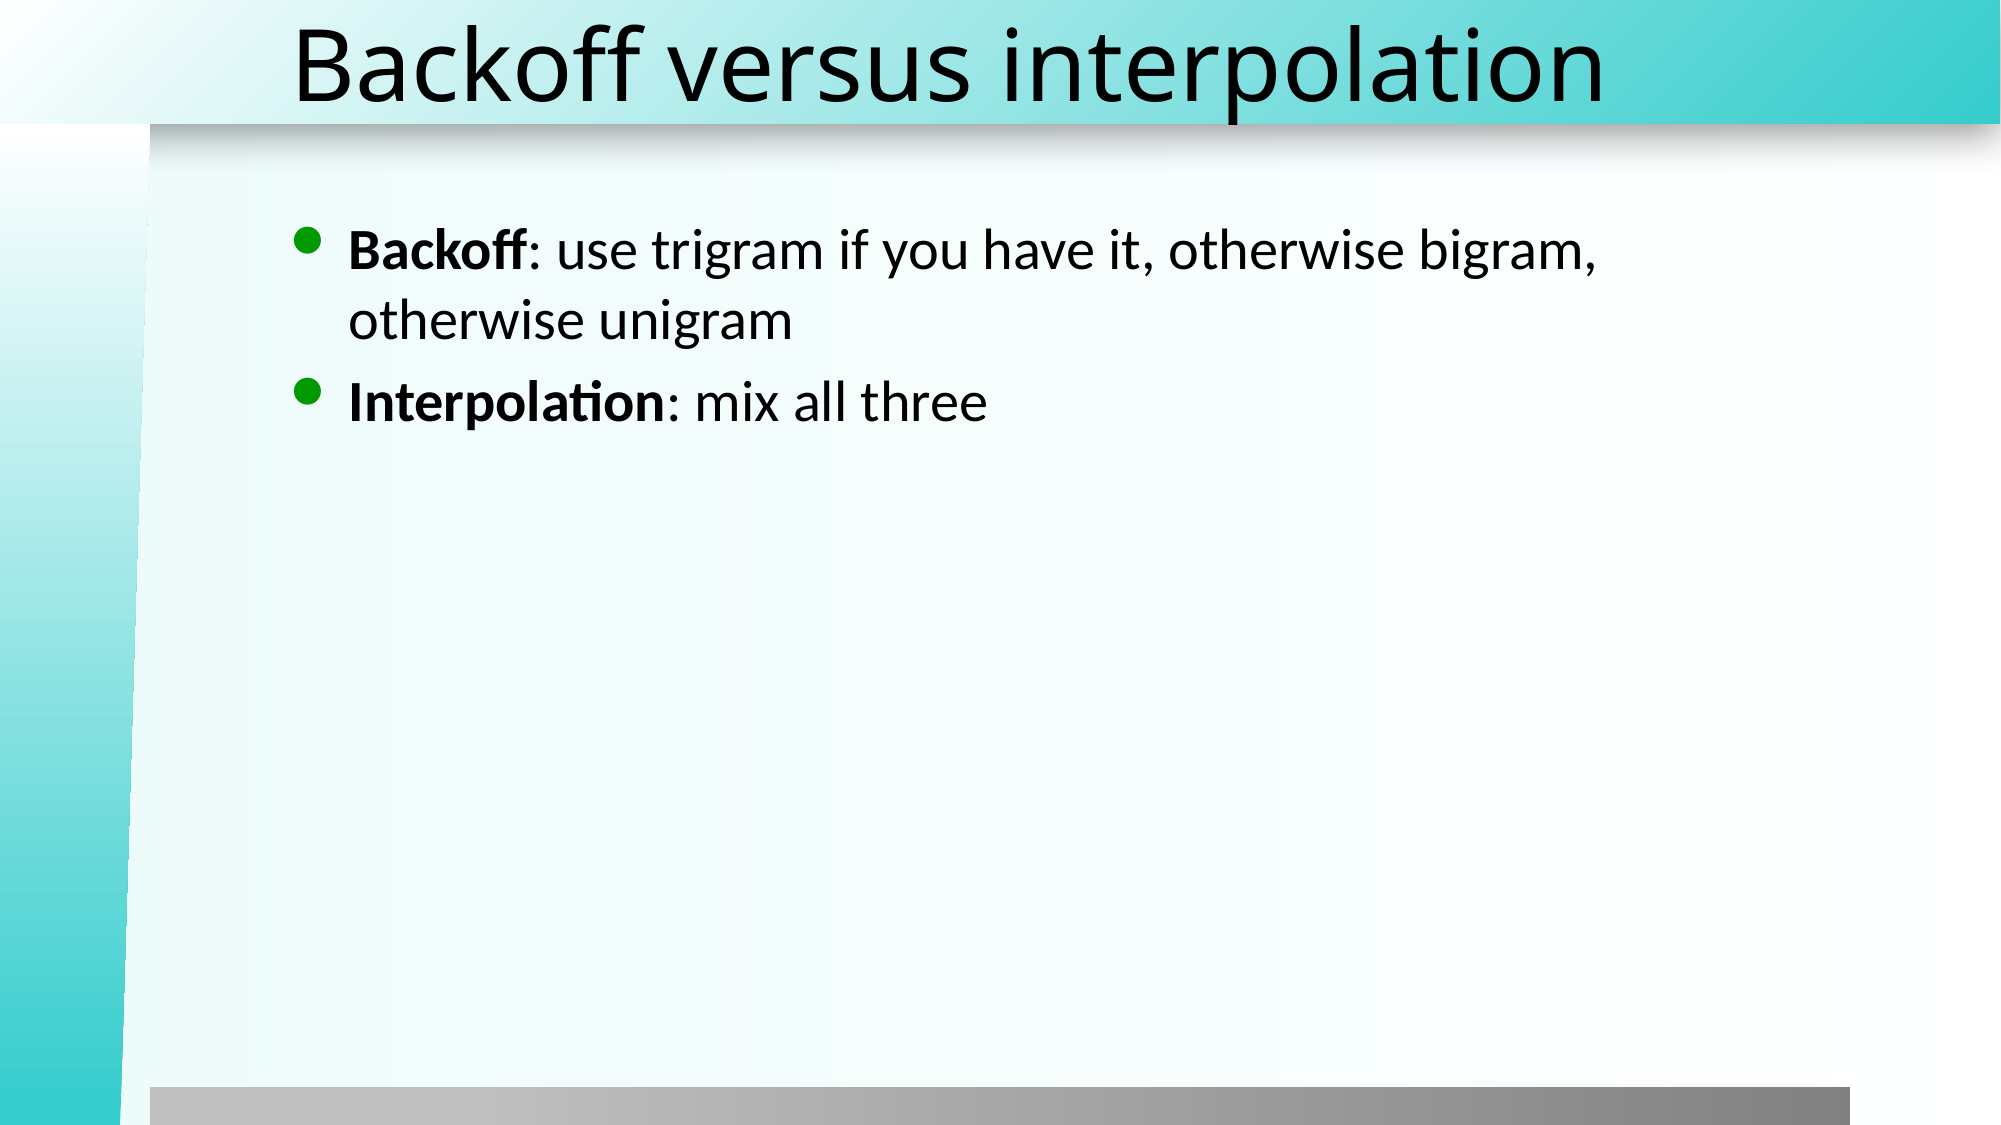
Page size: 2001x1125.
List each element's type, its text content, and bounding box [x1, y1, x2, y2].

list Backoff: use trigram if you have it, otherwise bigram, otherwise unigram Interpolation: mix all three [274, 203, 1851, 1073]
title Backoff versus interpolation [274, 0, 2000, 125]
